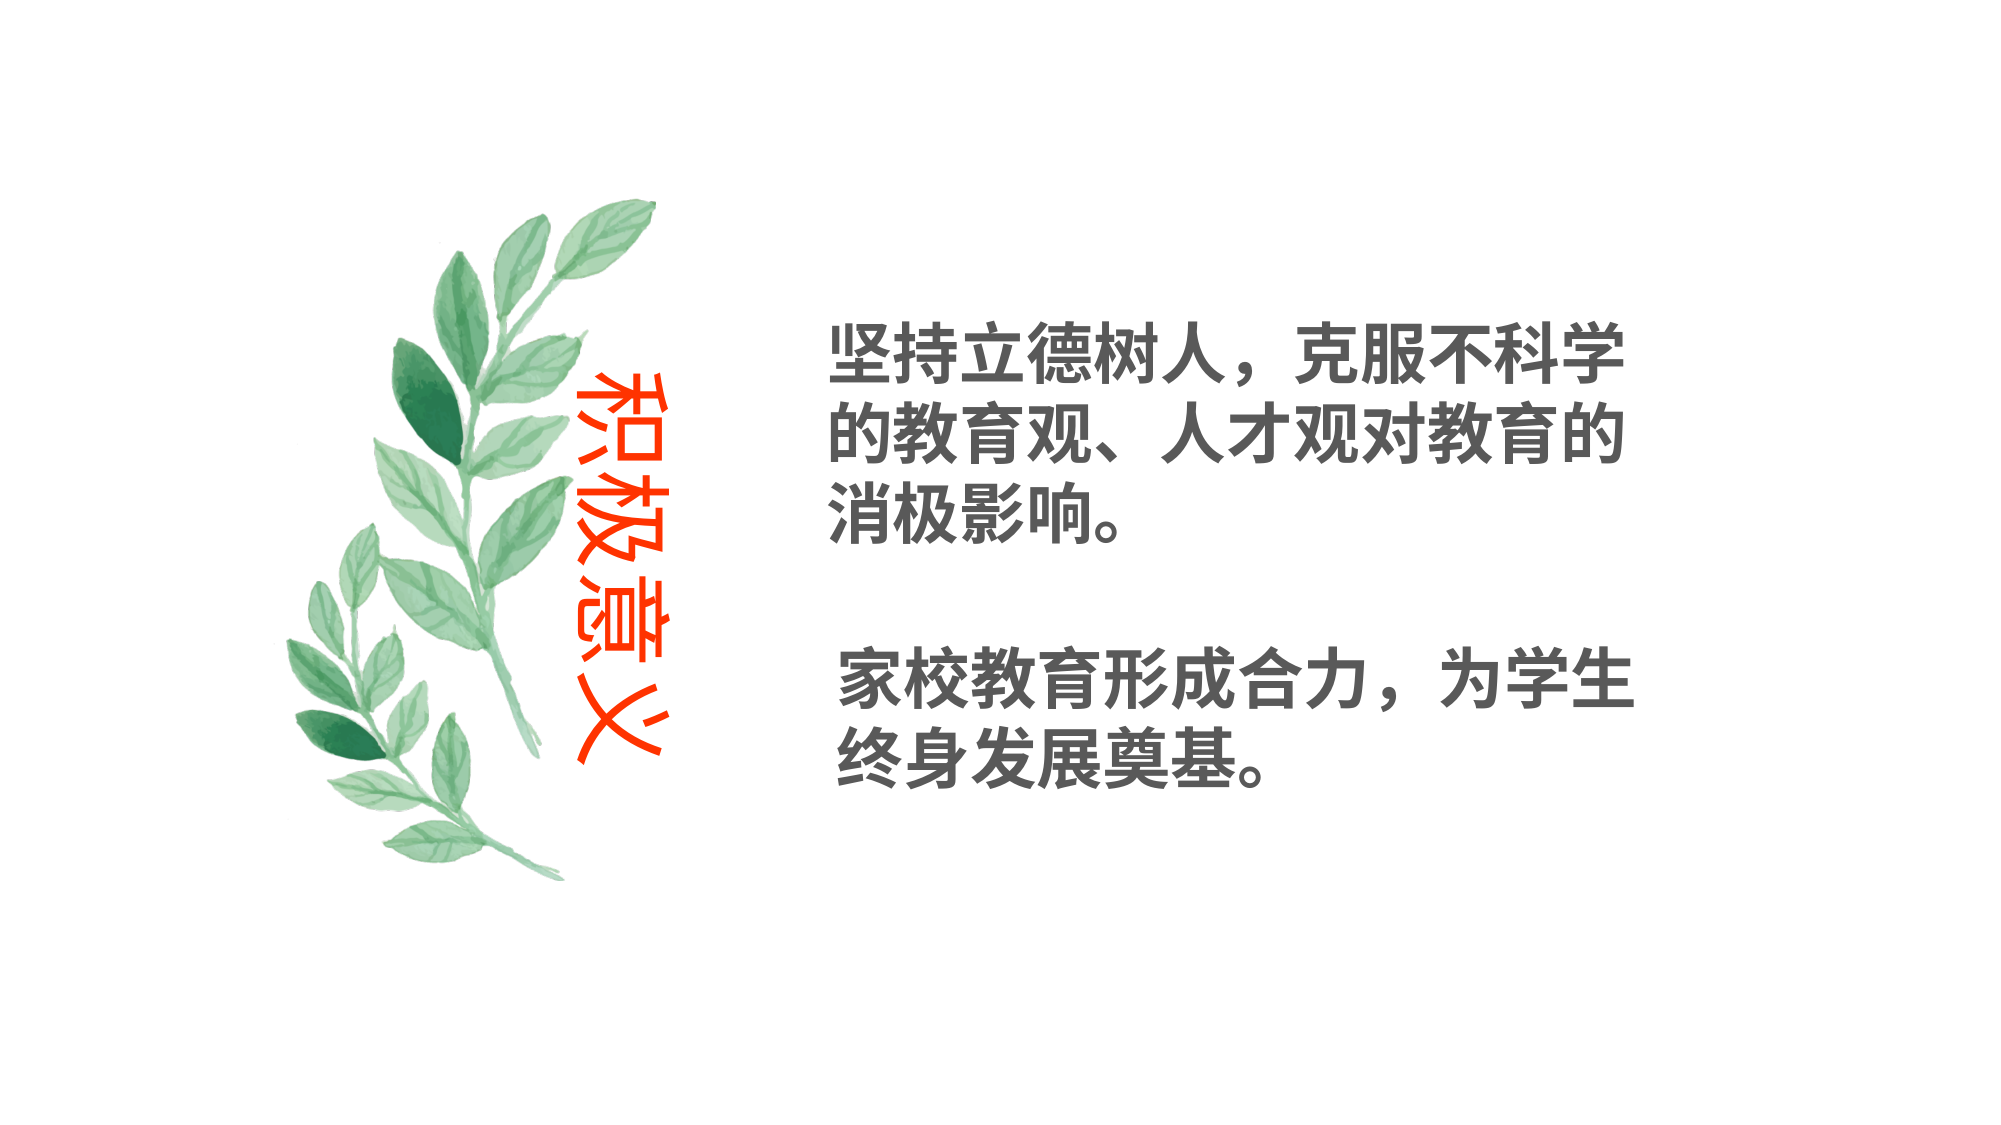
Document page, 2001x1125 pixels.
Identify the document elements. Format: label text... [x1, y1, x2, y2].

text_box 坚持立德树人，克服不科学的教育观、人才观对教育的消极影响。 [811, 304, 1691, 560]
text_box 家校教育形成合力，为学生终身发展奠基。 [821, 629, 1691, 805]
picture [123, 200, 806, 880]
text_box 积极意义 [541, 730, 694, 825]
